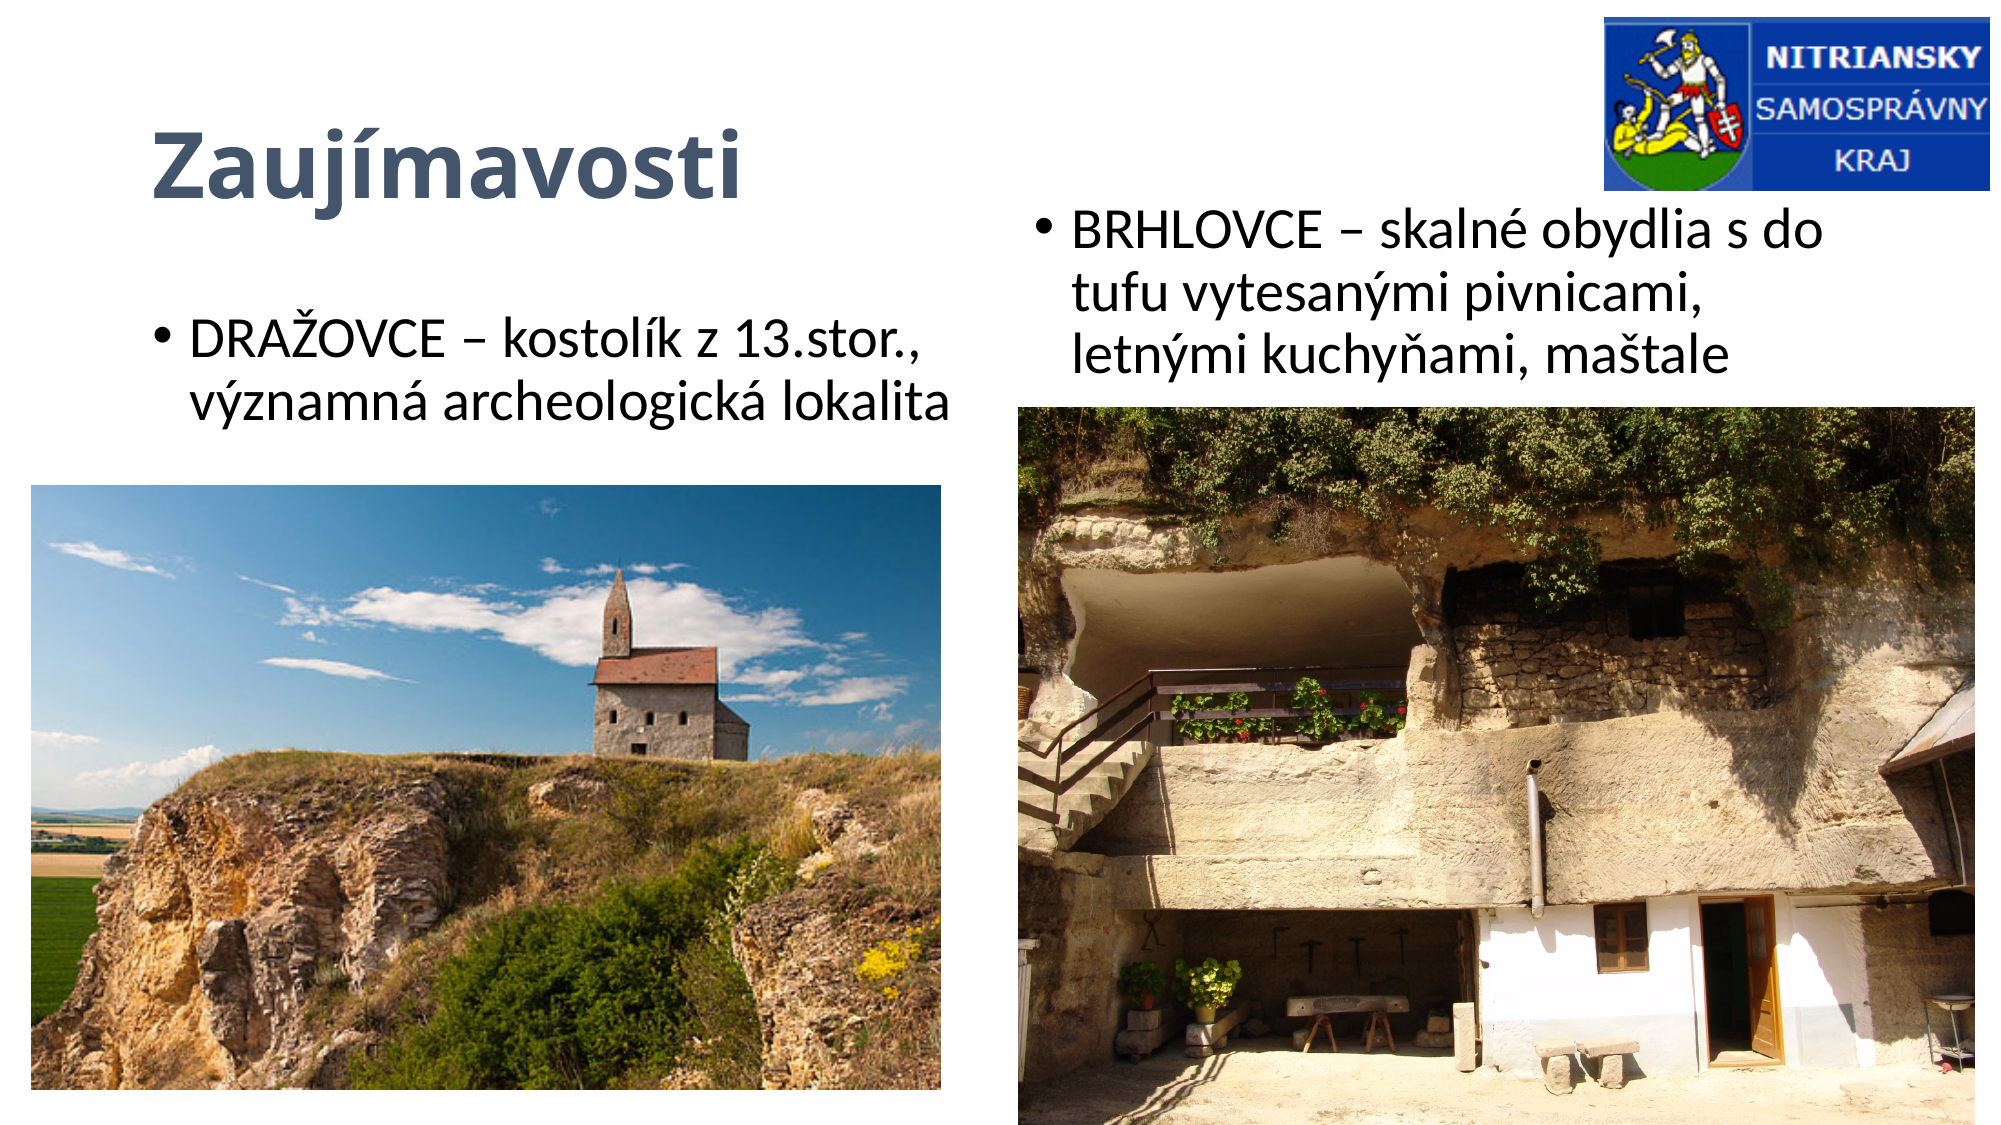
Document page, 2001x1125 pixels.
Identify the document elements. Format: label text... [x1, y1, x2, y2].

picture [1603, 17, 1990, 191]
title Zaujímavosti [137, 59, 1603, 278]
picture [1018, 407, 1975, 1125]
list DRAŽOVCE – kostolík z 13.stor., významná archeologická lokalita [137, 299, 988, 1014]
list BRHLOVCE – skalné obydlia s do tufu vytesanými pivnicami, letnými kuchyňami, maštale [1018, 190, 1869, 407]
picture [31, 485, 941, 1090]
